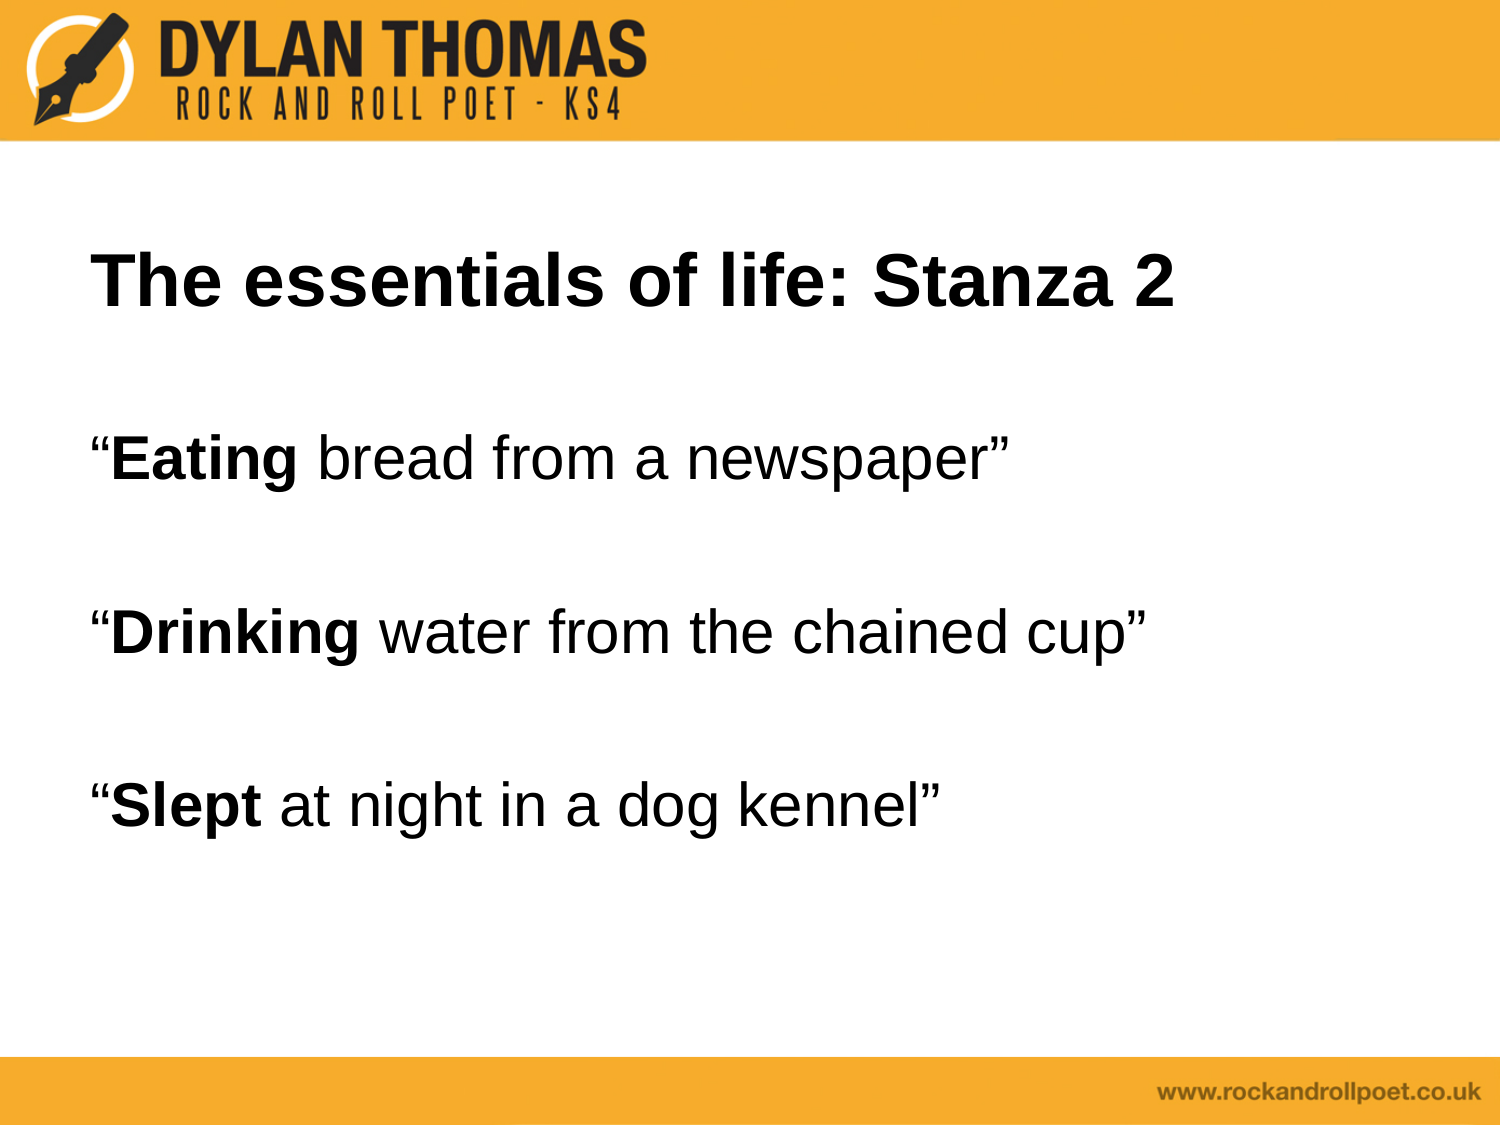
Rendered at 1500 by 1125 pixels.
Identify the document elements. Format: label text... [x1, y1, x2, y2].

title The essentials of life: Stanza 2 [75, 214, 1450, 340]
picture [0, 0, 1500, 1125]
list “Eating bread from a newspaper” “Drinking water from the chained cup” “Slept at night in a dog kennel” [75, 410, 1425, 938]
